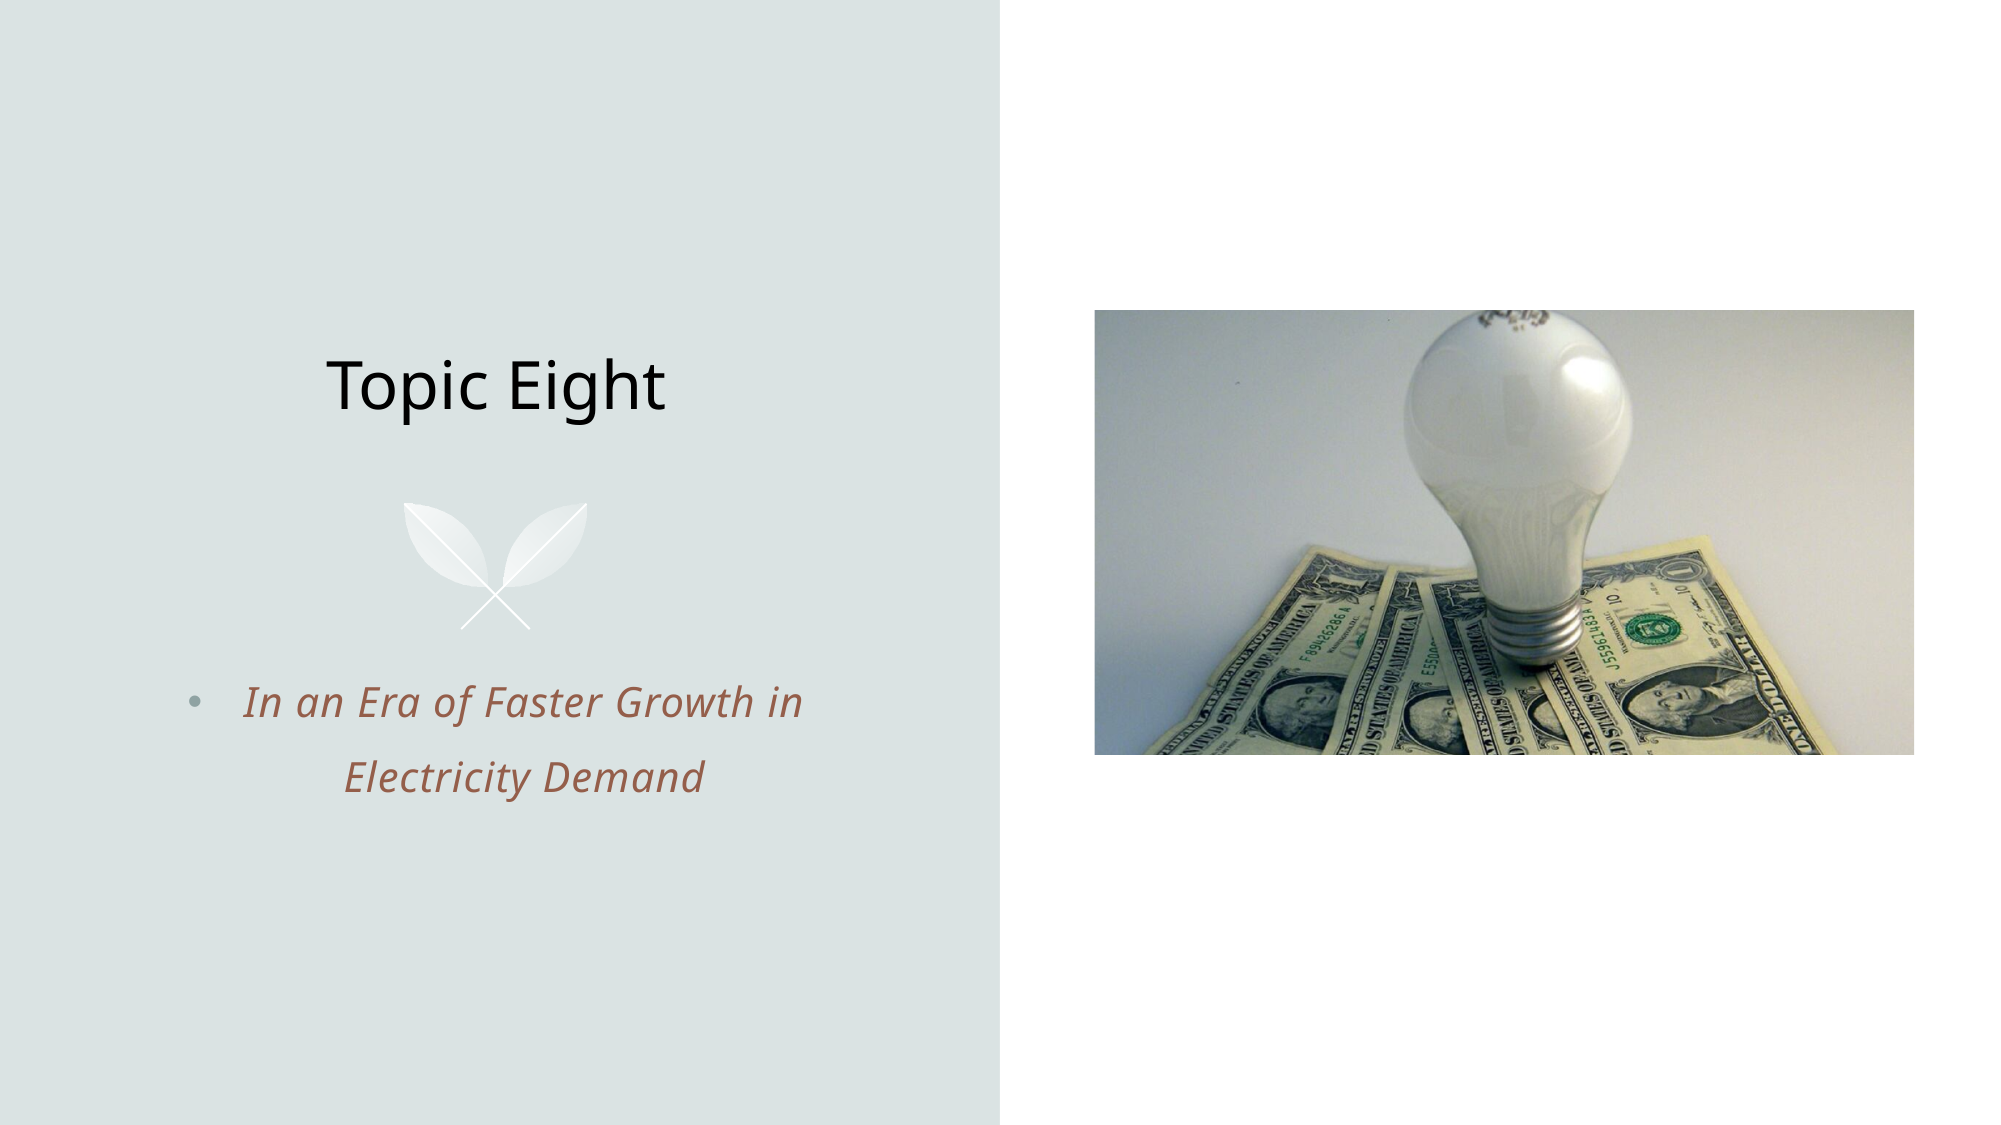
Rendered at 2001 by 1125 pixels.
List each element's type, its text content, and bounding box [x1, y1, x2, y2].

title Topic Eight [162, 92, 831, 431]
subtitle In an Era of Faster Growth in Electricity Demand [162, 643, 831, 893]
picture [1094, 310, 1915, 755]
